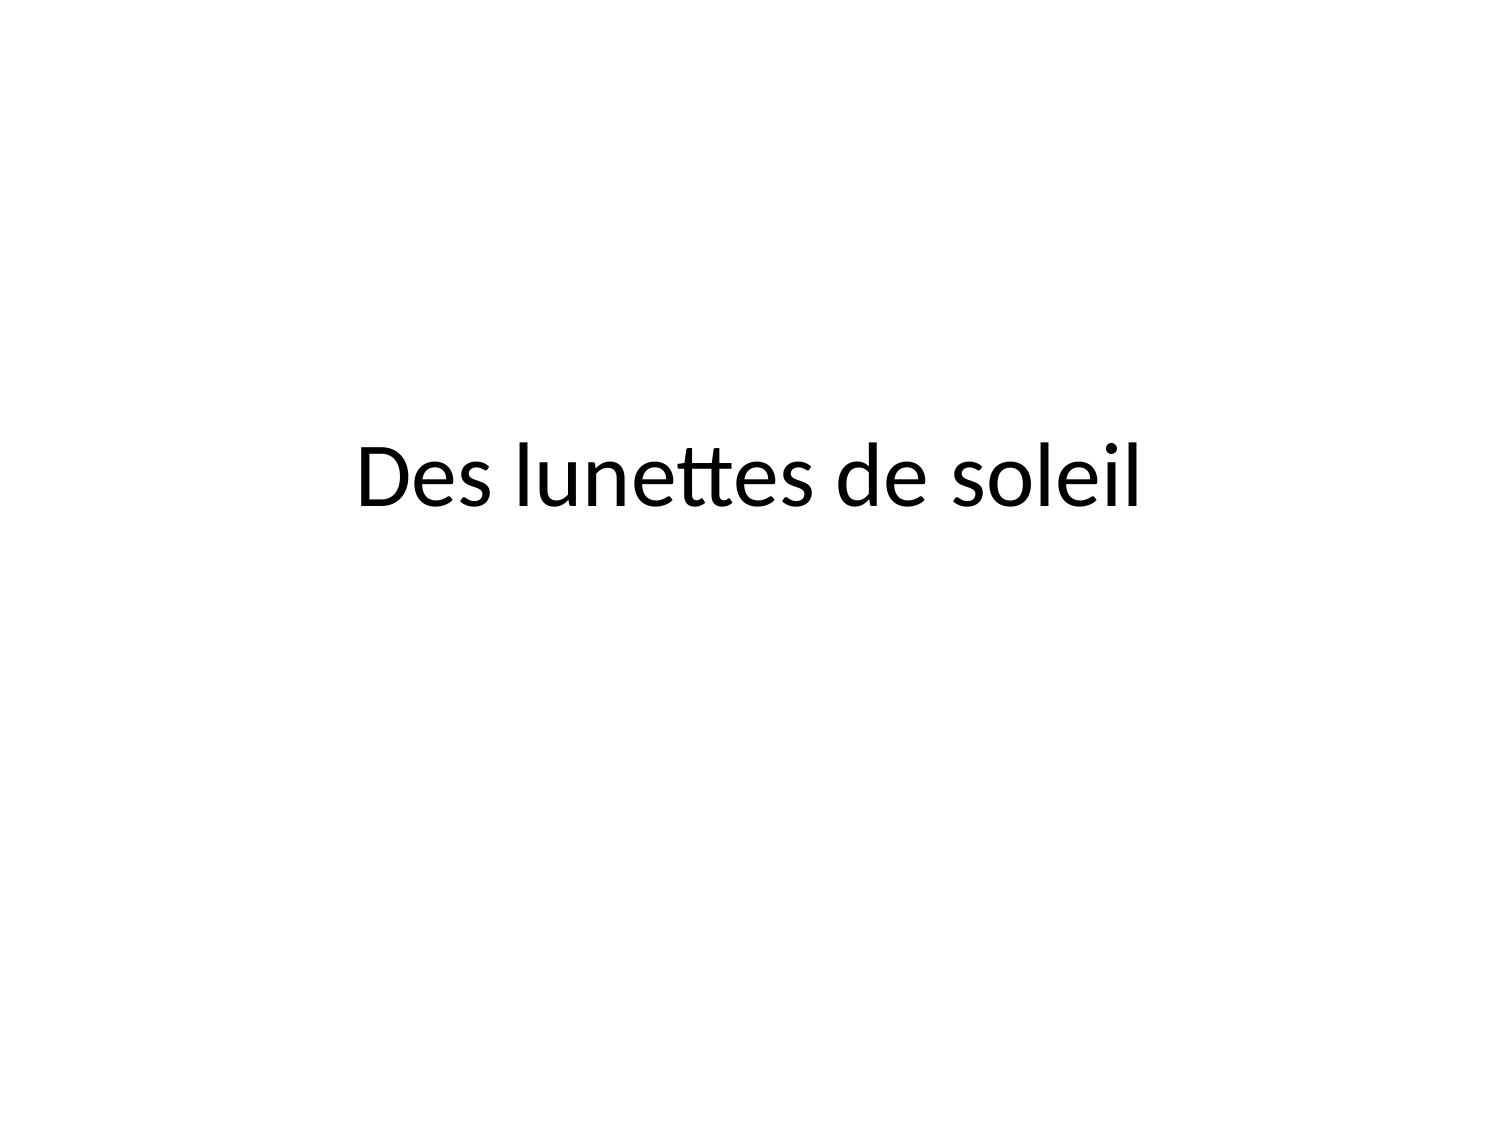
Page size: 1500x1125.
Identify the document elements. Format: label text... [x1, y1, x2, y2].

title Des lunettes de soleil [112, 349, 1388, 591]
